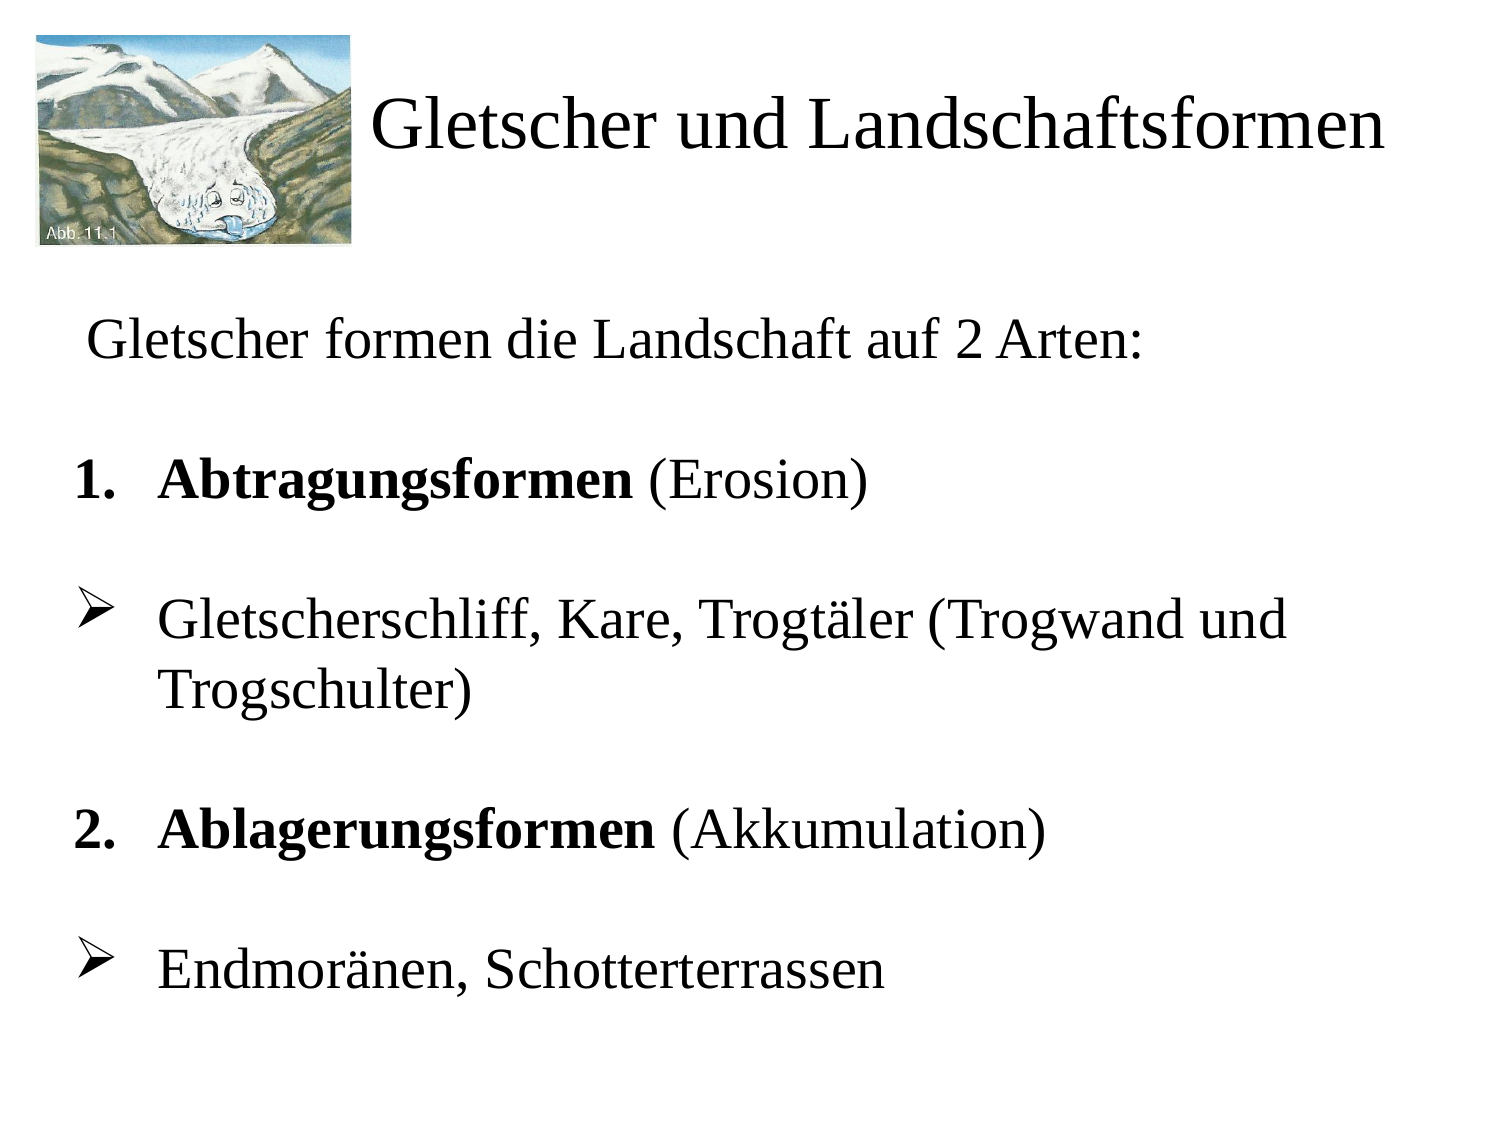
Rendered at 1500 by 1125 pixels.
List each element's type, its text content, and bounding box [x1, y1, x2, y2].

text_box Gletscher formen die Landschaft auf 2 Arten: Abtragungsformen (Erosion) Gletscherschliff, Kare, Trogtäler (Trogwand und Trogschulter) Ablagerungsformen (Akkumulation) Endmoränen, Schotterterrassen [58, 292, 1453, 1053]
title Gletscher und Landschaftsformen [356, 46, 1465, 190]
picture [34, 34, 352, 247]
